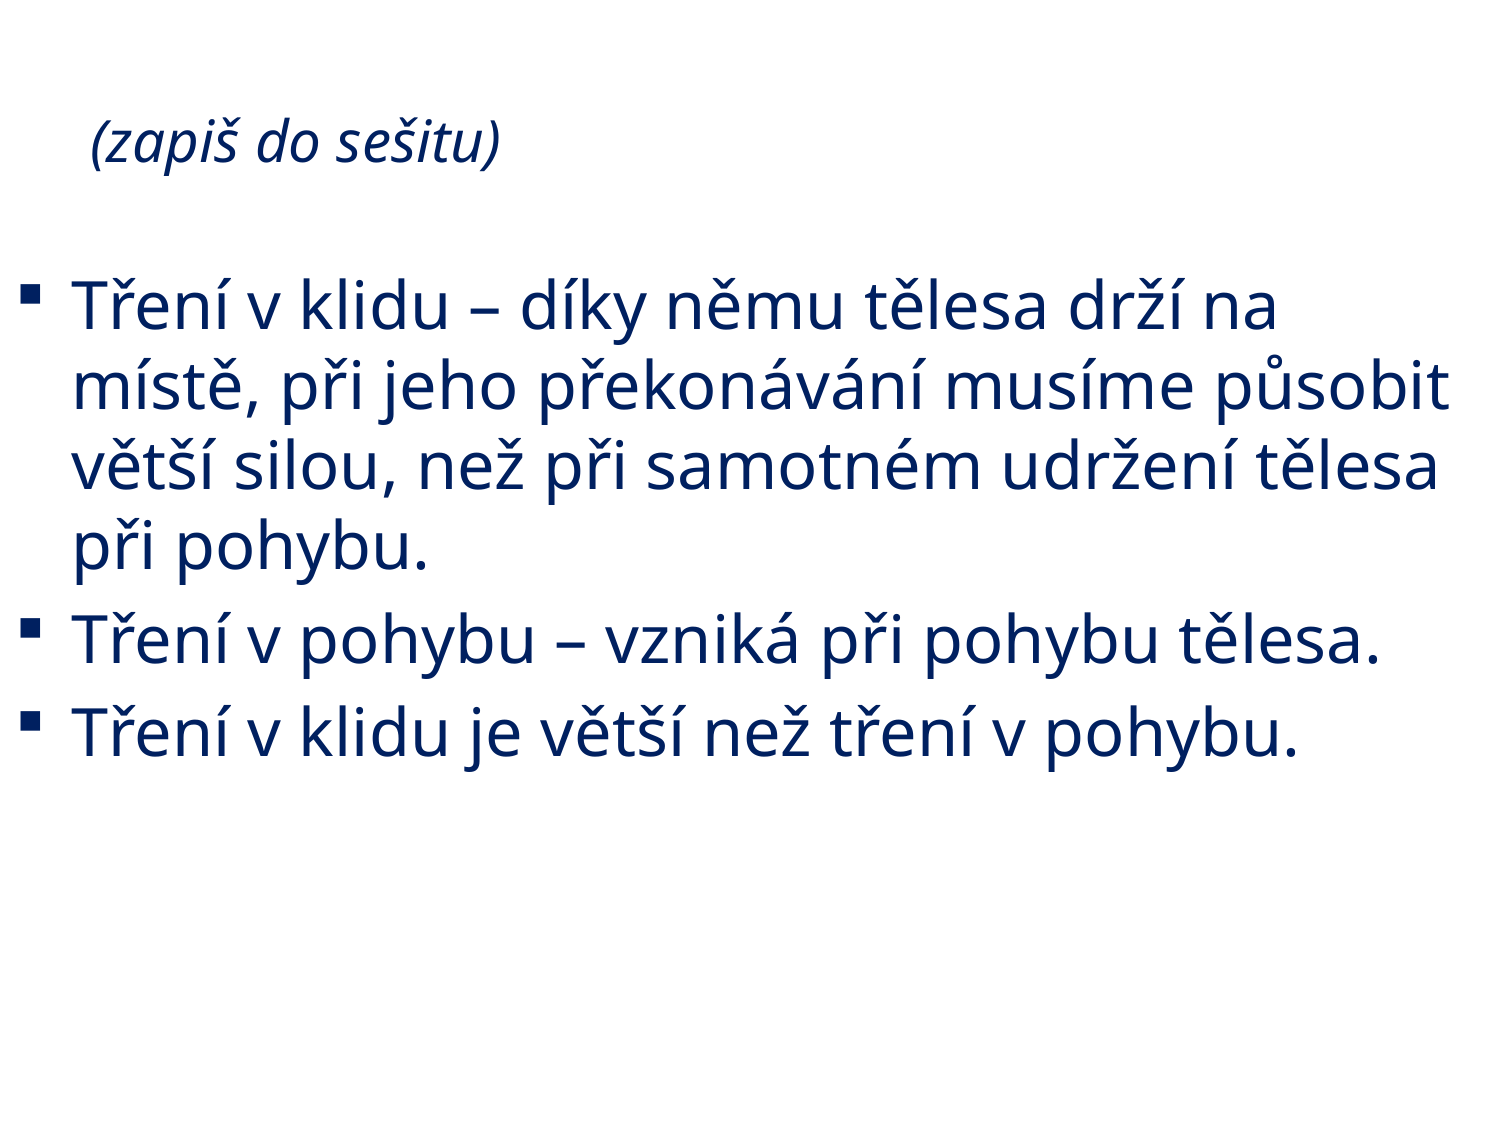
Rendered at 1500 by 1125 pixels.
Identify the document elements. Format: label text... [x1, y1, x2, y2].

list Tření v klidu – díky němu tělesa drží na místě, při jeho překonávání musíme působit větší silou, než při samotném udržení tělesa při pohybu. Tření v pohybu – vzniká při pohybu tělesa. Tření v klidu je větší než tření v pohybu. [0, 255, 1500, 1125]
title (zapiš do sešitu) [75, 45, 1425, 233]
